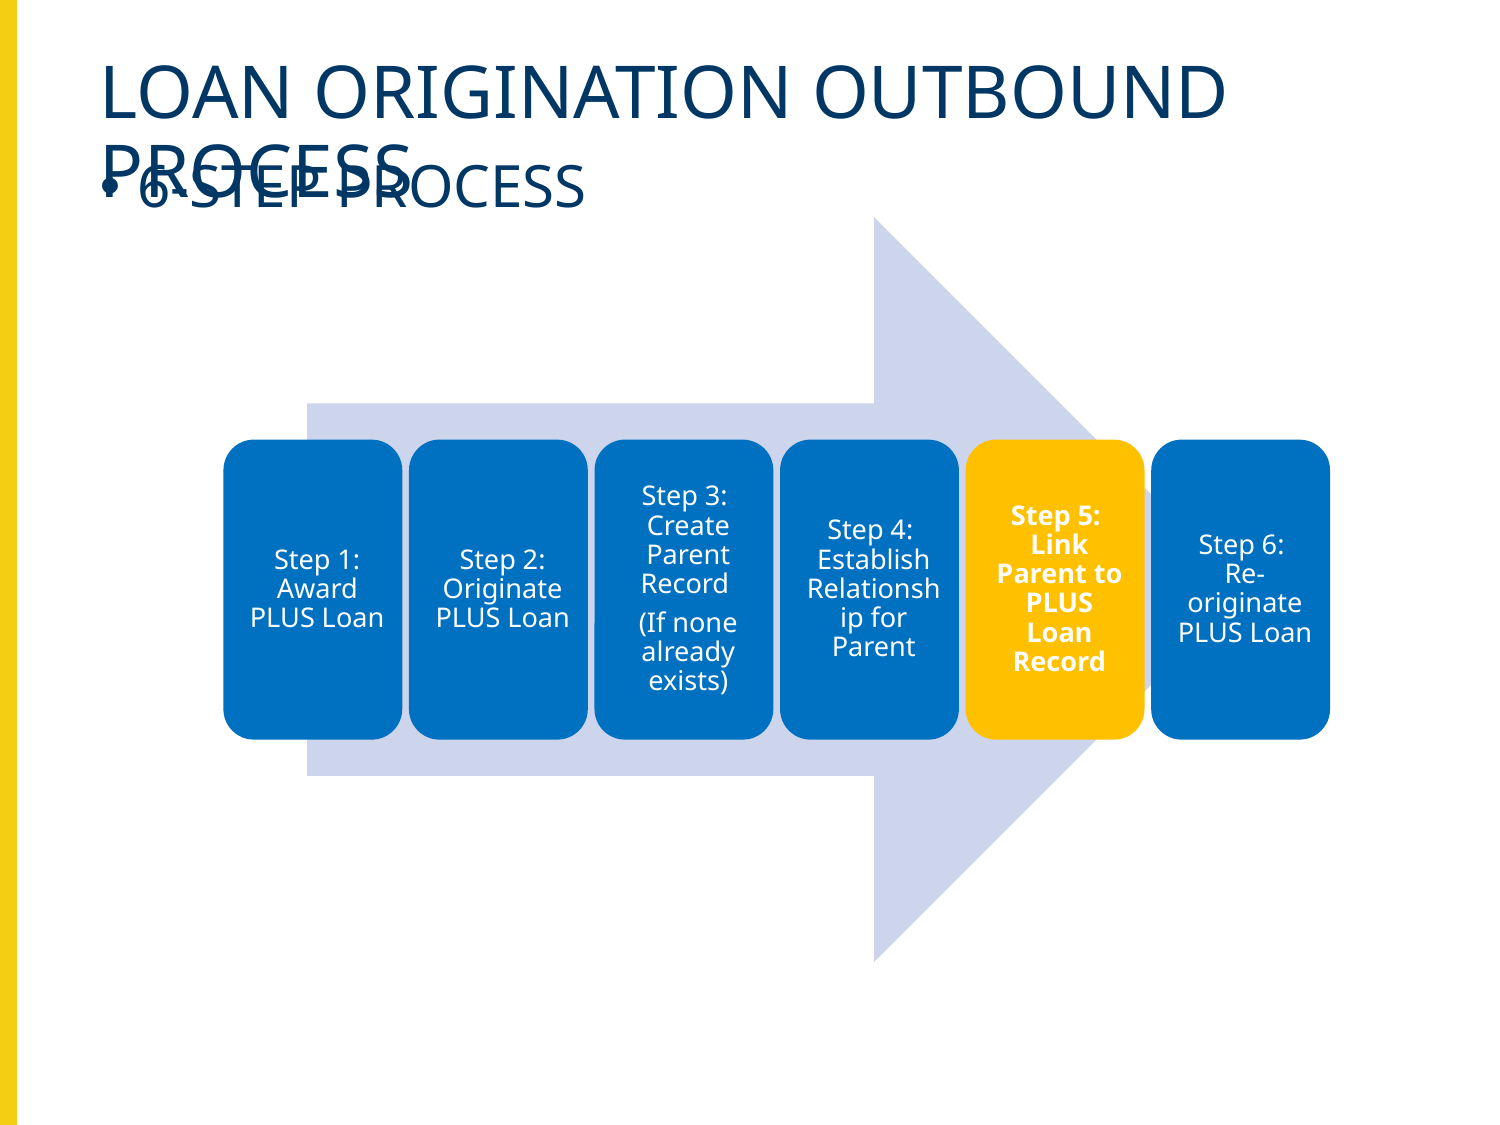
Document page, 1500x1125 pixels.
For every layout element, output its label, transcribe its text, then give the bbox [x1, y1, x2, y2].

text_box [224, 217, 1330, 962]
title Loan origination outbound process [85, 48, 1448, 149]
list 6-STEP PROCESS [85, 149, 1453, 1008]
